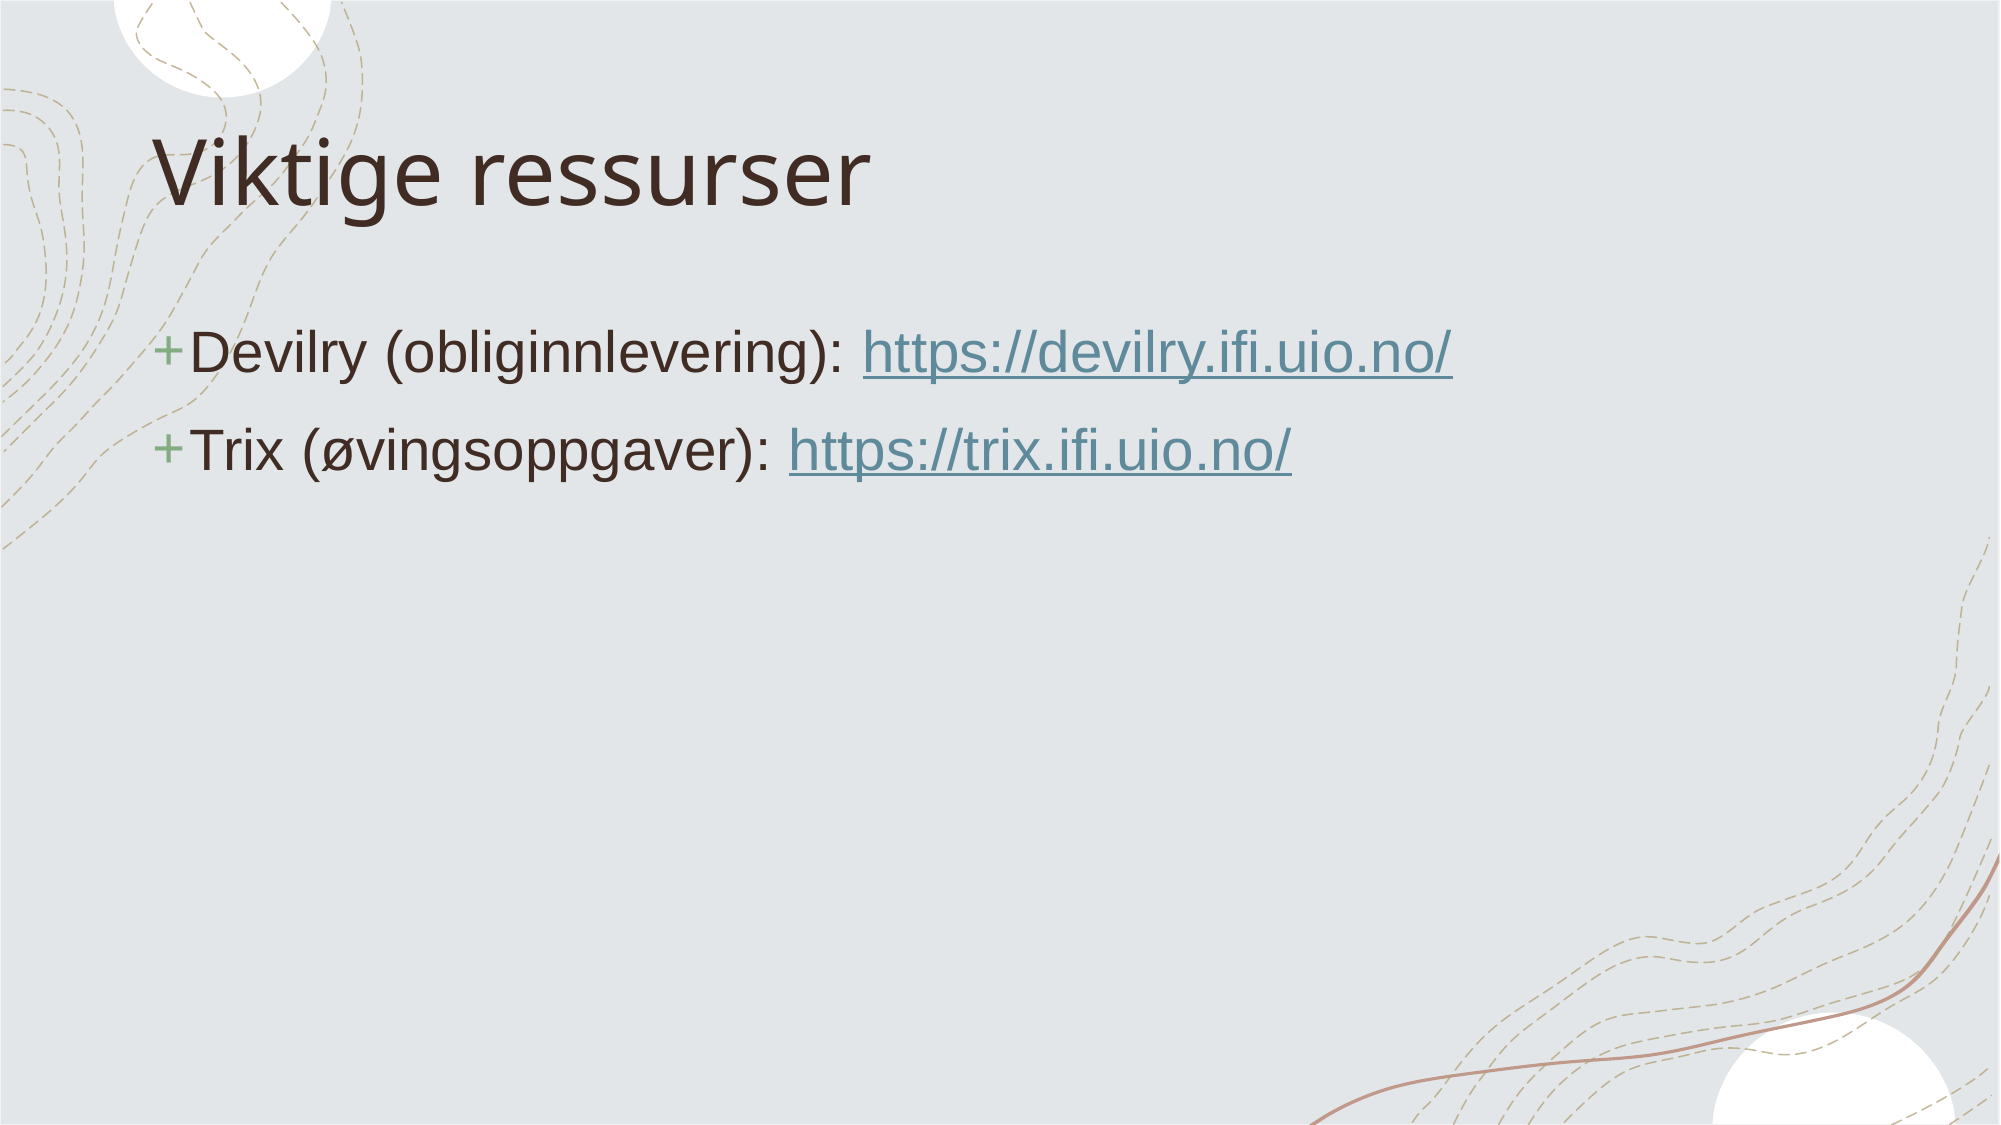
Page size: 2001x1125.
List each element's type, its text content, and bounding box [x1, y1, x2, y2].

title Viktige ressurser [137, 59, 1863, 278]
list Devilry (obliginnlevering): https://devilry.ifi.uio.no/ Trix (øvingsoppgaver): https://trix.ifi.uio.no/ [137, 299, 1863, 1014]
